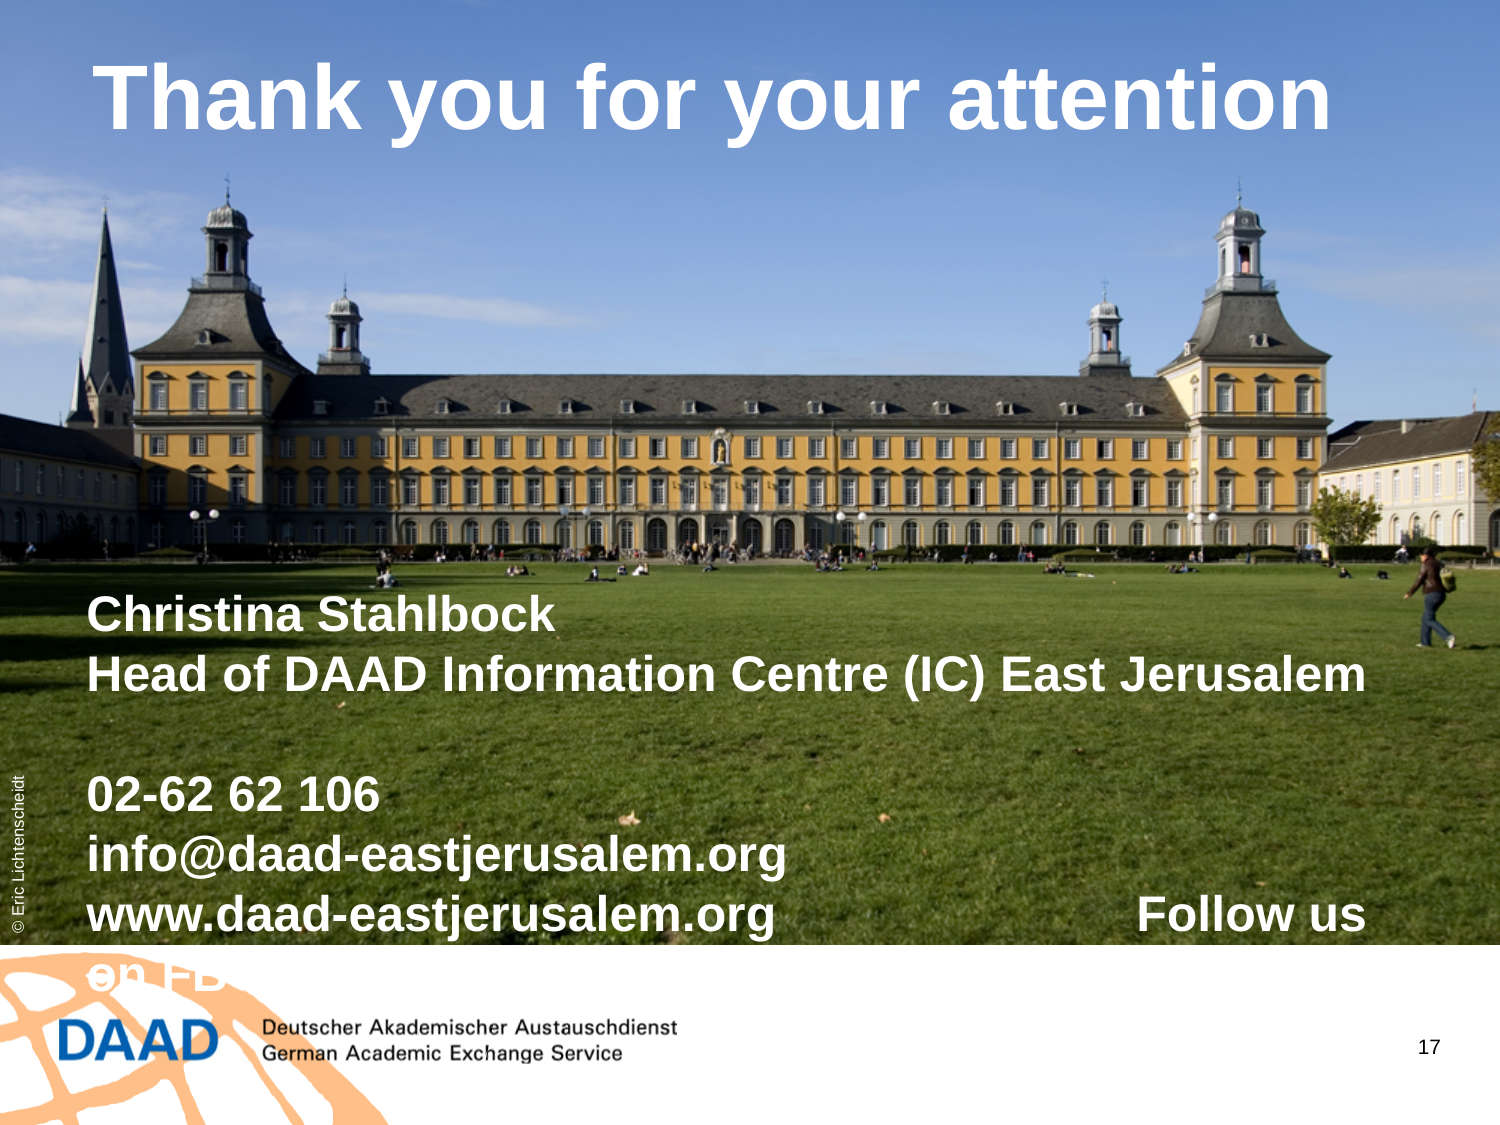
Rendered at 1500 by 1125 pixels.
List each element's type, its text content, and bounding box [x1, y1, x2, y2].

text_box Christina Stahlbock Head of DAAD Information Centre (IC) East Jerusalem 02-62 62 106 info@daad-eastjerusalem.org www.daad-eastjerusalem.org Follow us on FB [86, 952, 1414, 1125]
text_box 17 [1414, 1033, 1441, 1125]
picture [0, 0, 1500, 1125]
